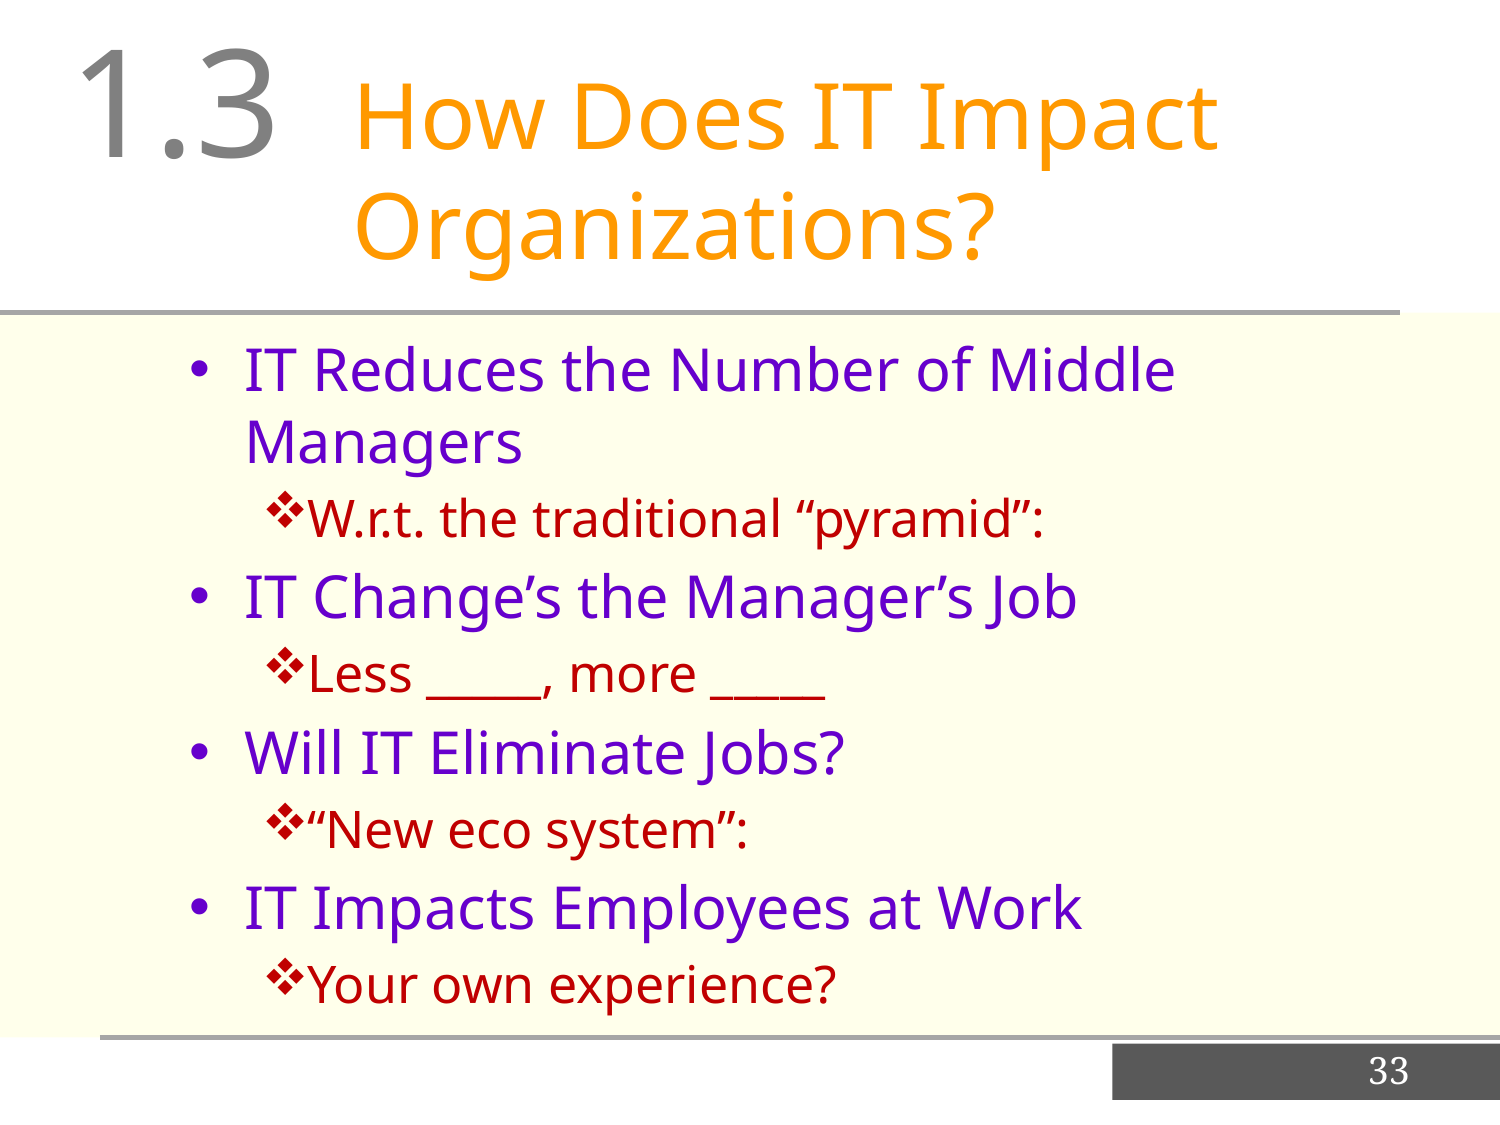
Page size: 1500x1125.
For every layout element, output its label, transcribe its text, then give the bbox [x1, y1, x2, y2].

subtitle How Does IT Impact Organizations? [337, 50, 1413, 324]
list 1.3 [12, 0, 338, 250]
list IT Reduces the Number of Middle Managers W.r.t. the traditional “pyramid”: IT Change’s the Manager’s Job Less _____, more _____ Will IT Eliminate Jobs? “New eco system”: IT Impacts Employees at Work Your own experience? [174, 324, 1413, 1025]
slide_number 33 [1074, 1042, 1425, 1103]
